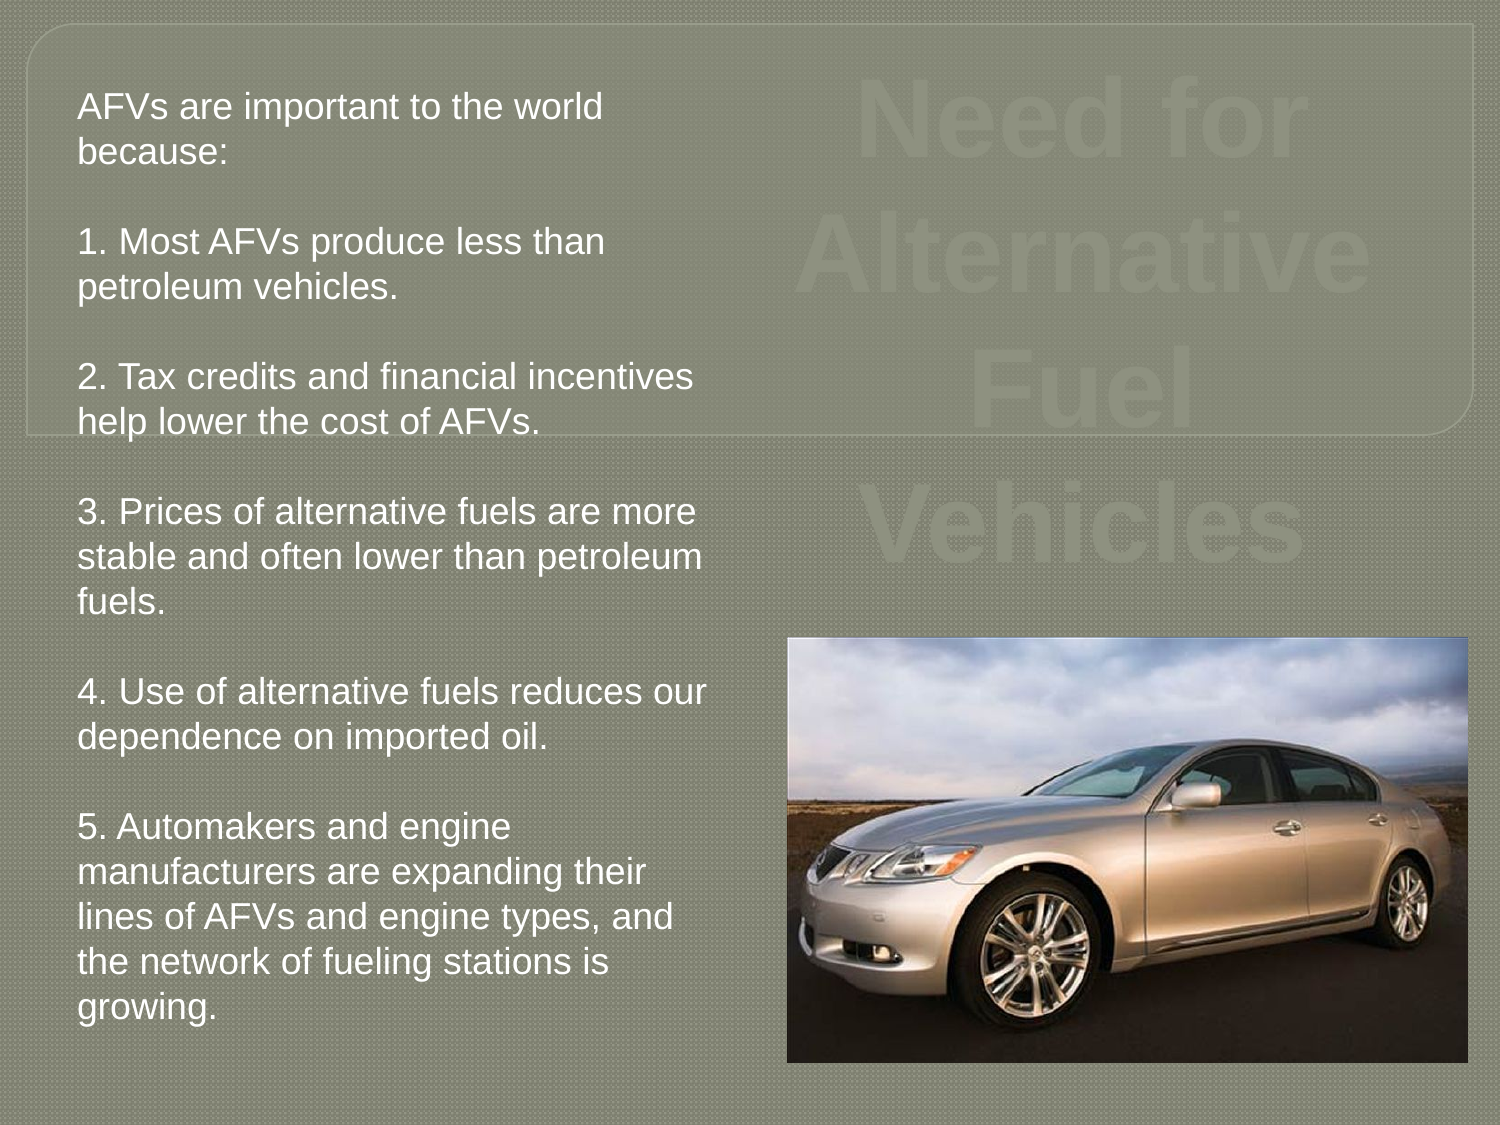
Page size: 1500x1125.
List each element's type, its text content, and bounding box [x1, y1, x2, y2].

picture [787, 637, 1468, 1063]
text_box Need for Alternative Fuel Vehicles [712, 37, 1454, 593]
text_box AFVs are important to the world because: 1. Most AFVs produce less than petroleum vehicles. 2. Tax credits and financial incentives help lower the cost of AFVs. 3. Prices of alternative fuels are more stable and often lower than petroleum fuels. 4. Use of alternative fuels reduces our dependence on imported oil. 5. Automakers and engine manufacturers are expanding their lines of AFVs and engine types, and the network of fueling stations is growing. [62, 74, 738, 1035]
